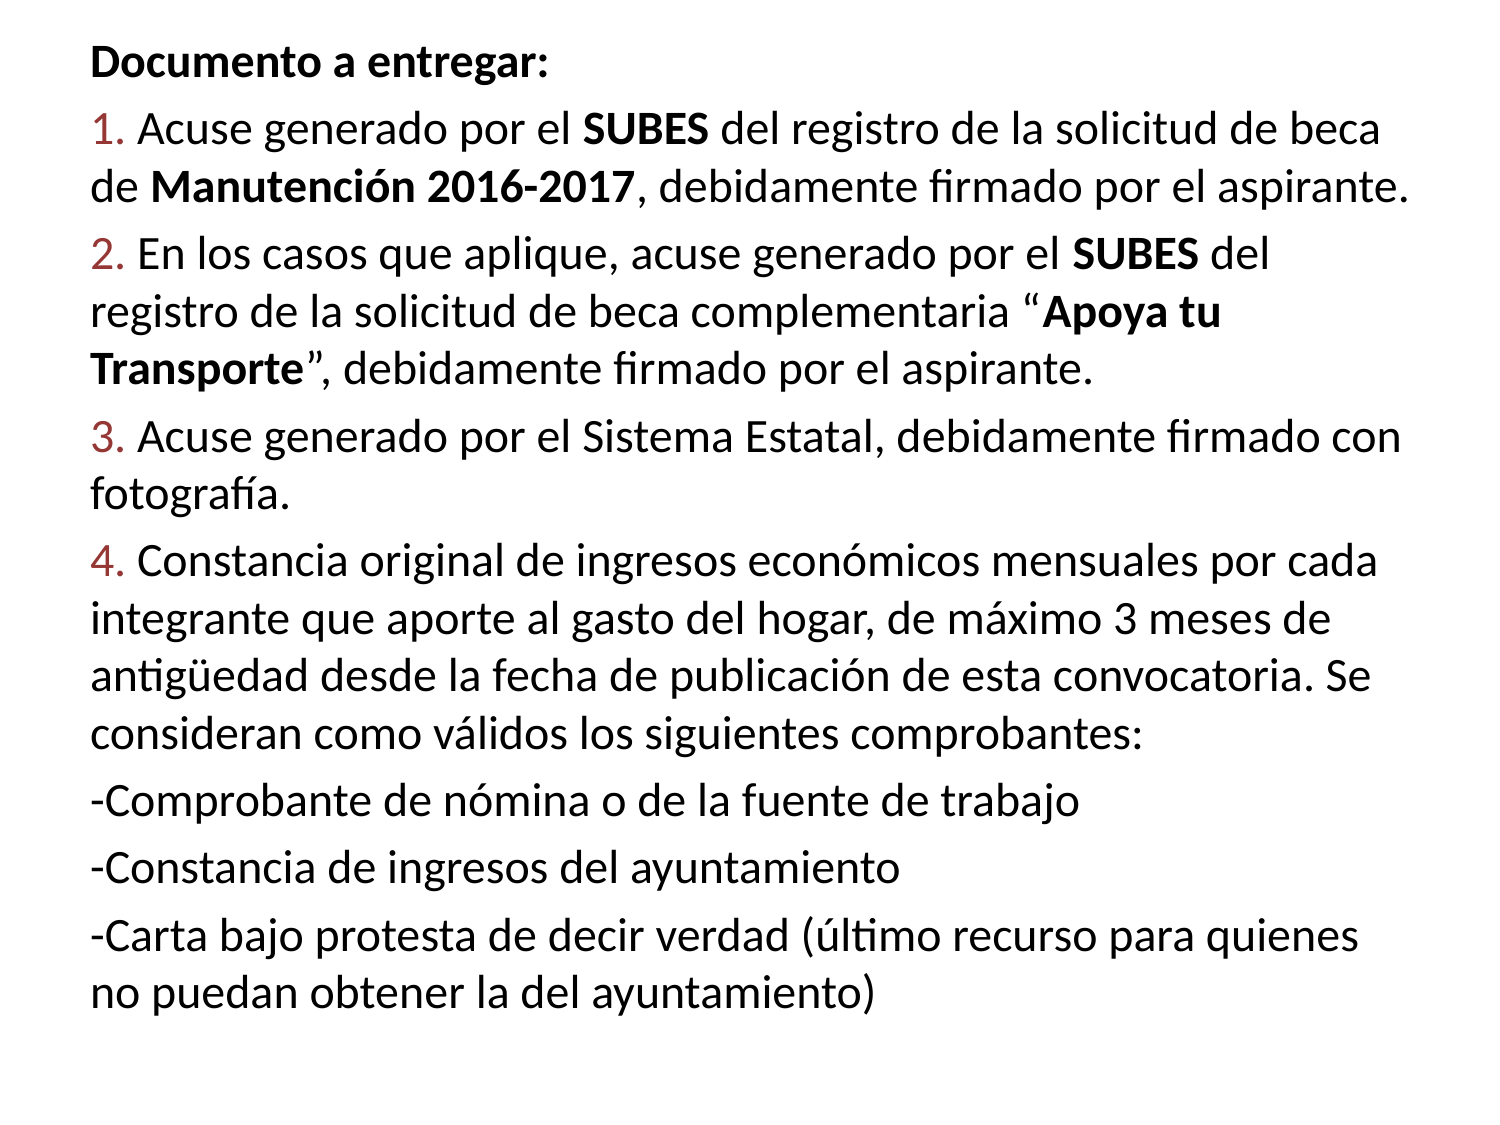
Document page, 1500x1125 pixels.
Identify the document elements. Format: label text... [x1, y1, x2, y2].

list Documento a entregar: 1. Acuse generado por el SUBES del registro de la solicitud de beca de Manutención 2016-2017, debidamente firmado por el aspirante. 2. En los casos que aplique, acuse generado por el SUBES del registro de la solicitud de beca complementaria “Apoya tu Transporte”, debidamente firmado por el aspirante. 3. Acuse generado por el Sistema Estatal, debidamente firmado con fotografía. 4. Constancia original de ingresos económicos mensuales por cada integrante que aporte al gasto del hogar, de máximo 3 meses de antigüedad desde la fecha de publicación de esta convocatoria. Se consideran como válidos los siguientes comprobantes: -Comprobante de nómina o de la fuente de trabajo -Constancia de ingresos del ayuntamiento -Carta bajo protesta de decir verdad (último recurso para quienes no puedan obtener la del ayuntamiento) [75, 22, 1431, 1050]
